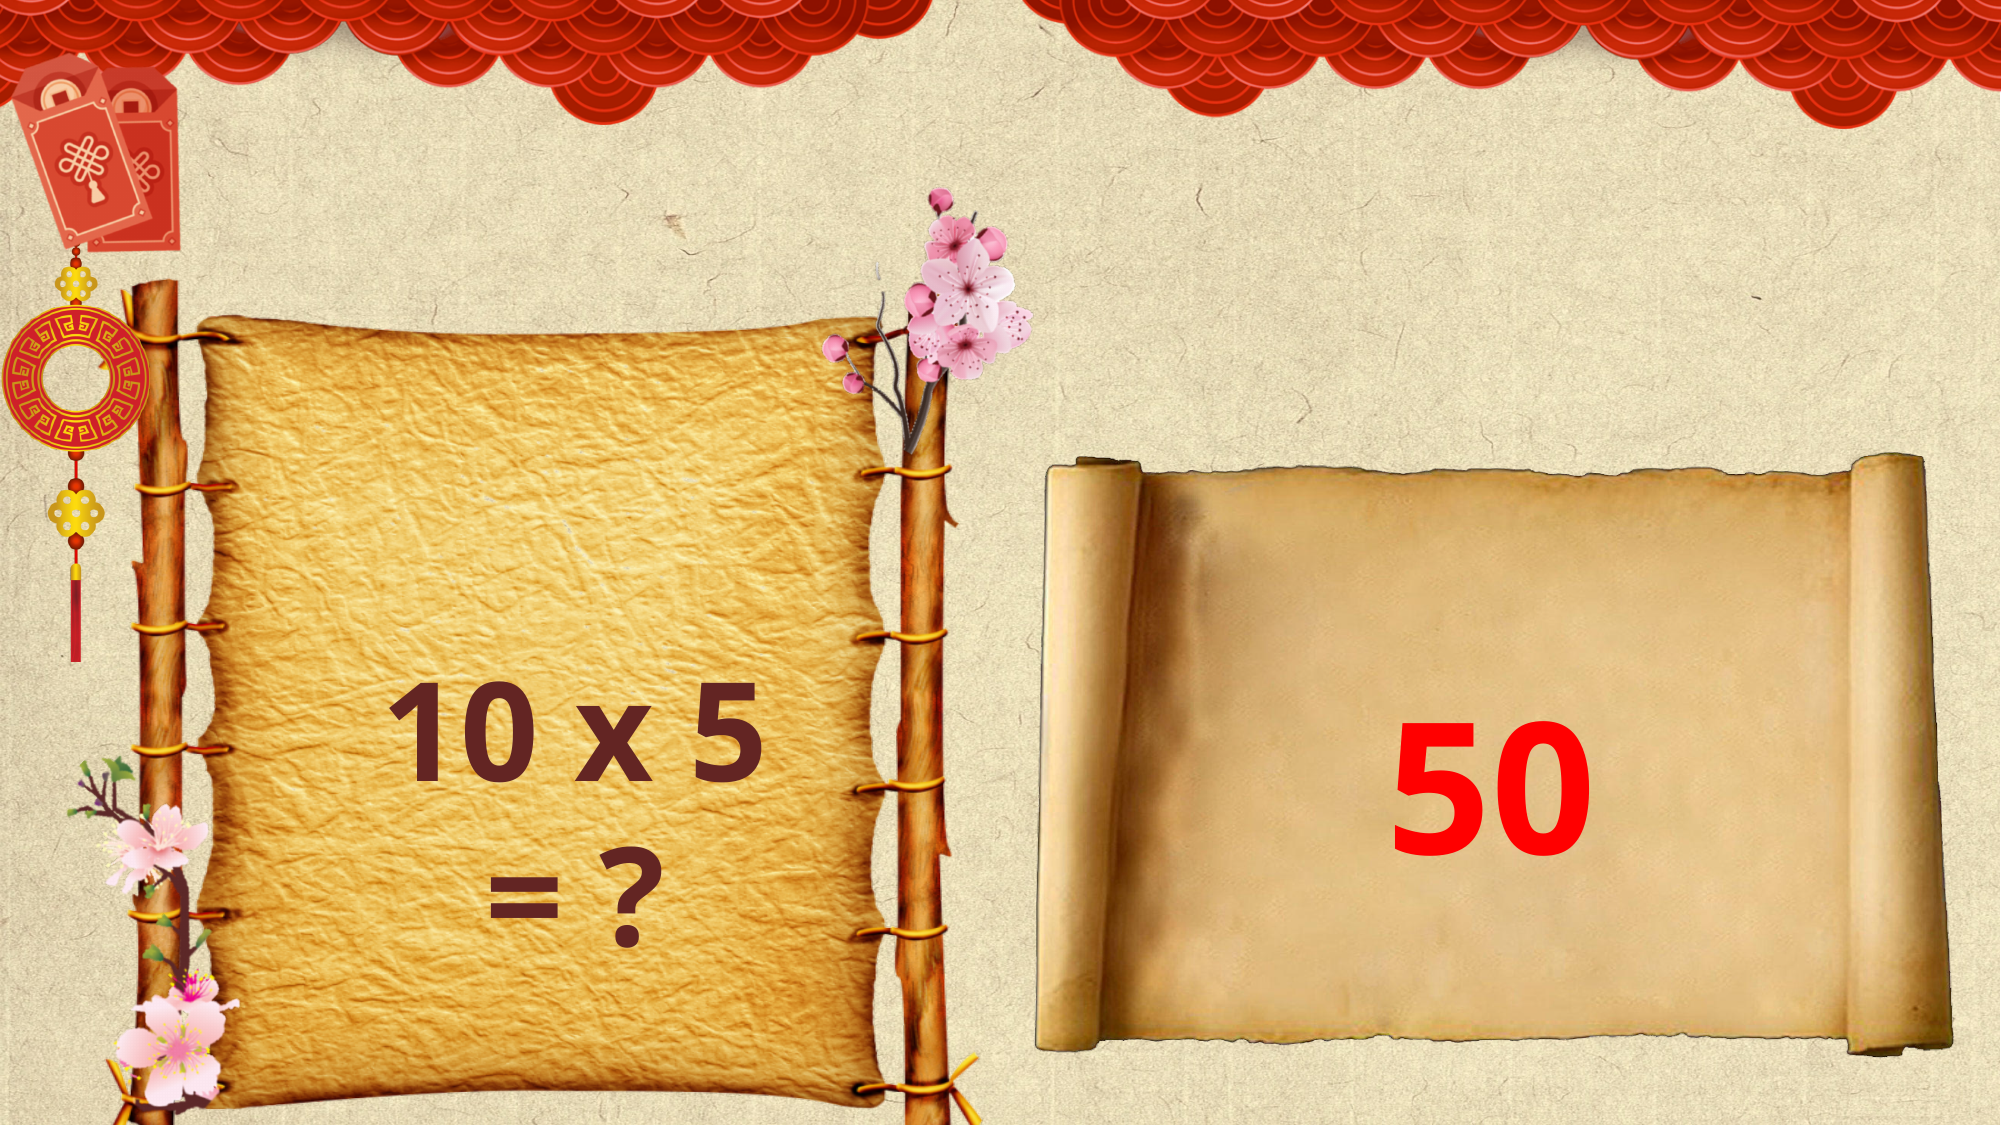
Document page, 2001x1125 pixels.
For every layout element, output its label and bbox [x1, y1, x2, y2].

picture [0, 0, 2001, 1125]
text_box [0, 164, 1204, 1125]
